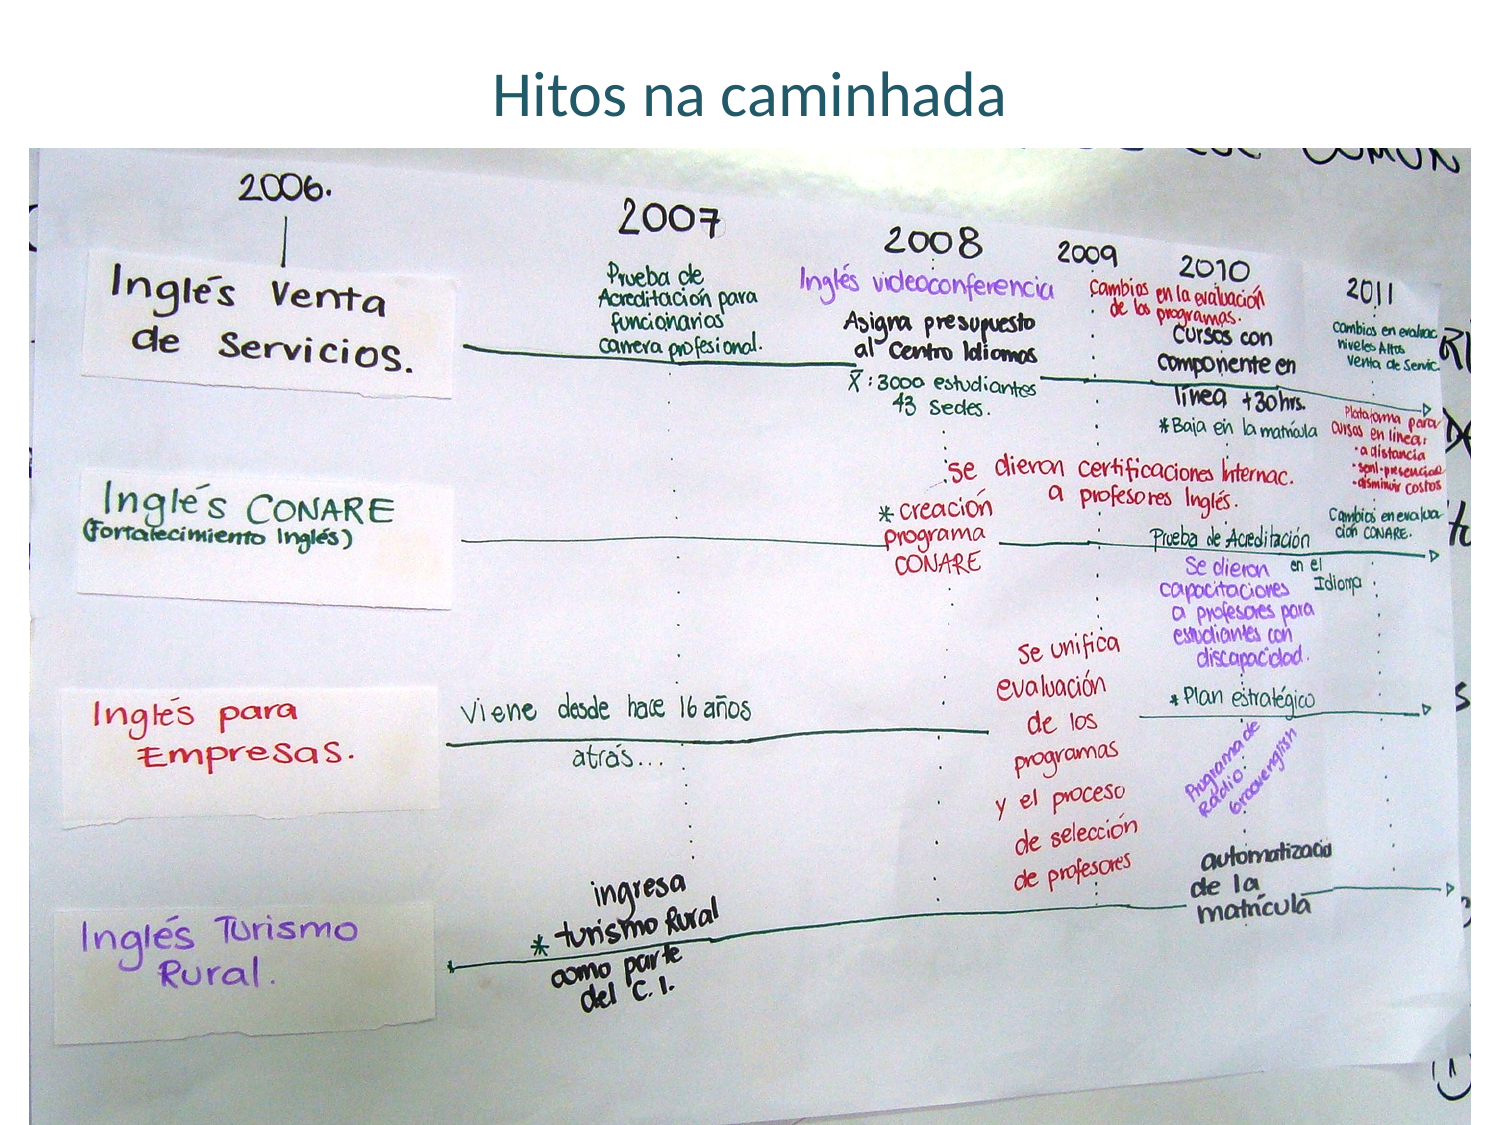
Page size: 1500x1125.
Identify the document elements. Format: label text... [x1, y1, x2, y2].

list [29, 148, 1471, 1125]
title Hitos na caminhada [75, 45, 1425, 138]
